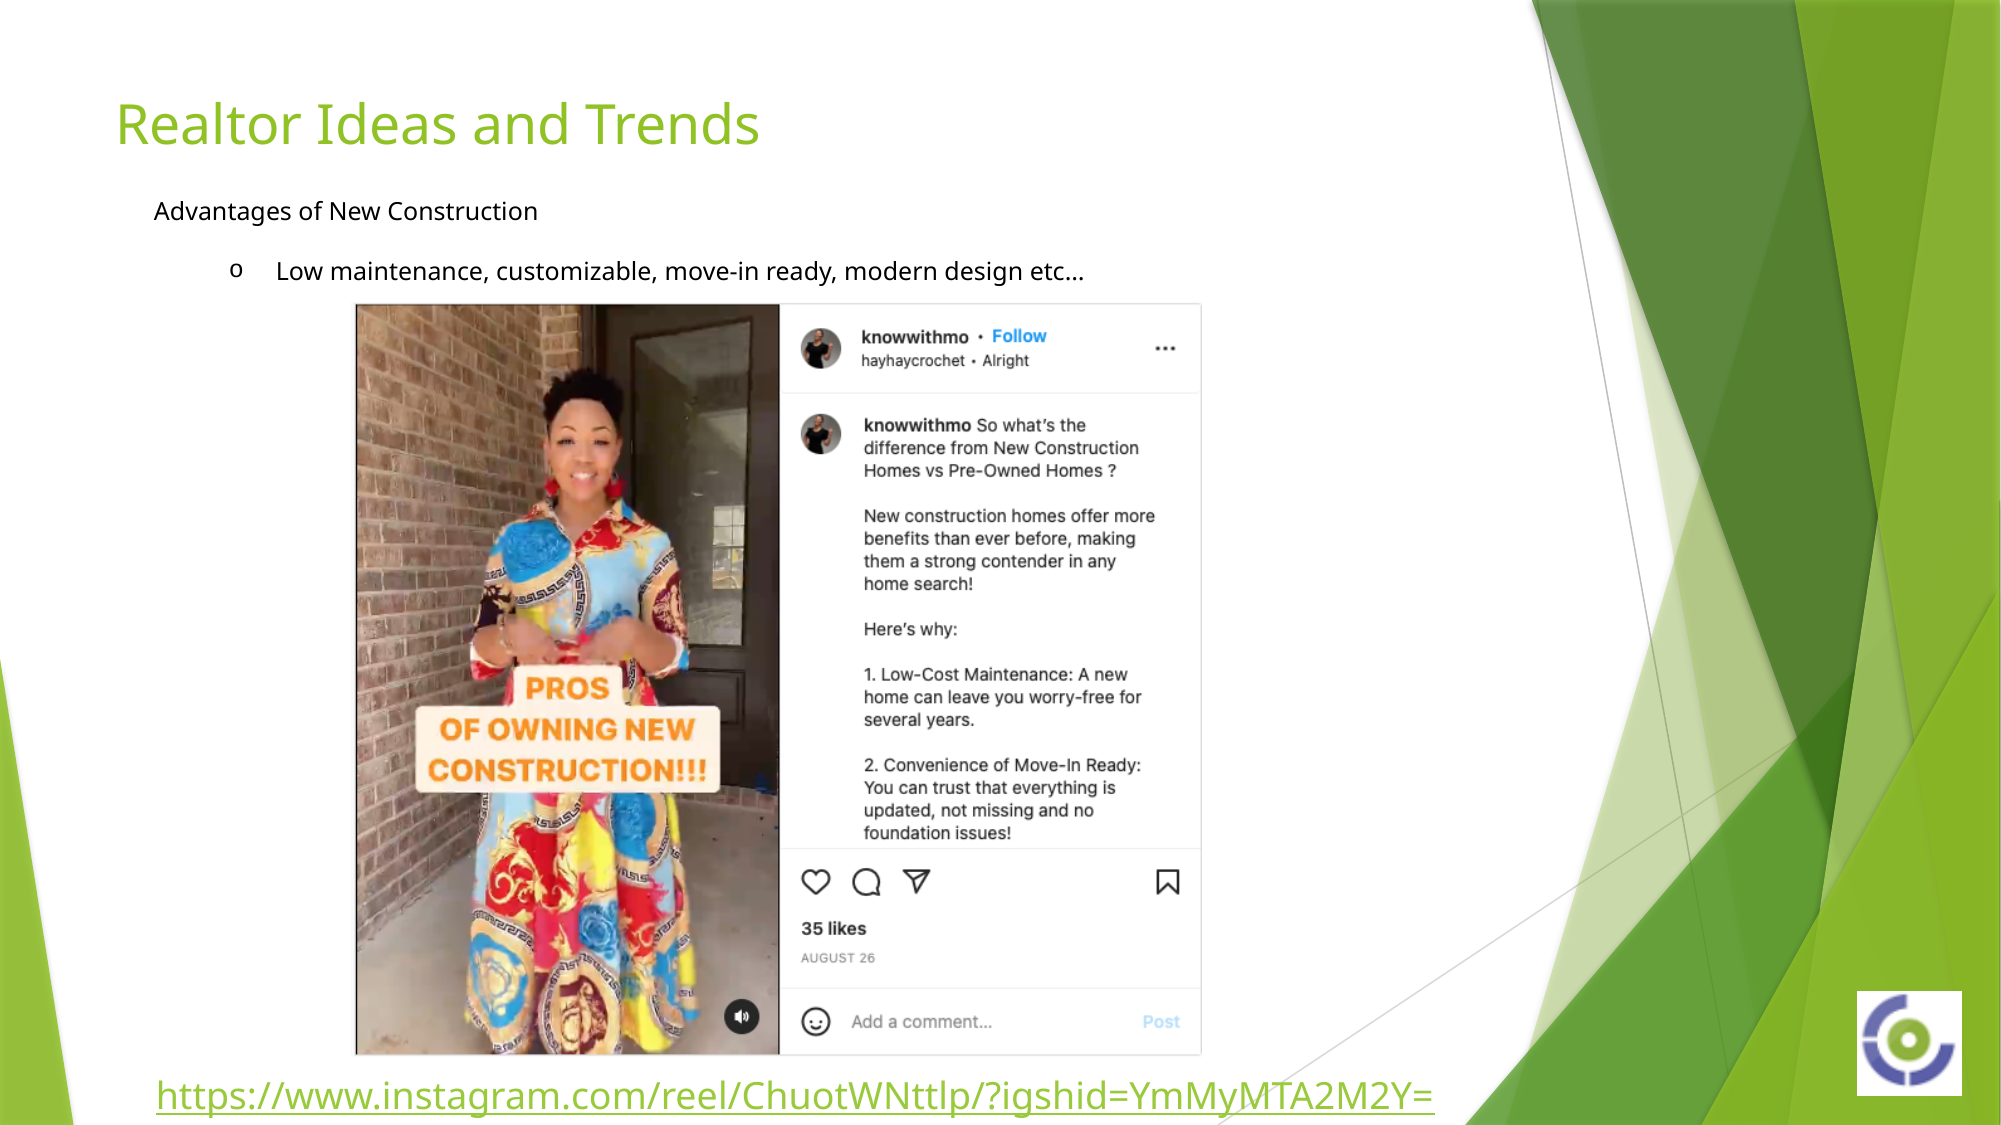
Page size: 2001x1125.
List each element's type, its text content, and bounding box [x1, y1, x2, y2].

picture [350, 301, 1203, 1057]
picture [1857, 990, 1963, 1096]
text_box Advantages of New Construction Low maintenance, customizable, move-in ready, modern design etc… [138, 188, 1346, 294]
title Realtor Ideas and Trends [100, 81, 1000, 164]
text_box https://www.instagram.com/reel/ChuotWNttlp/?igshid=YmMyMTA2M2Y= [141, 1064, 1450, 1125]
